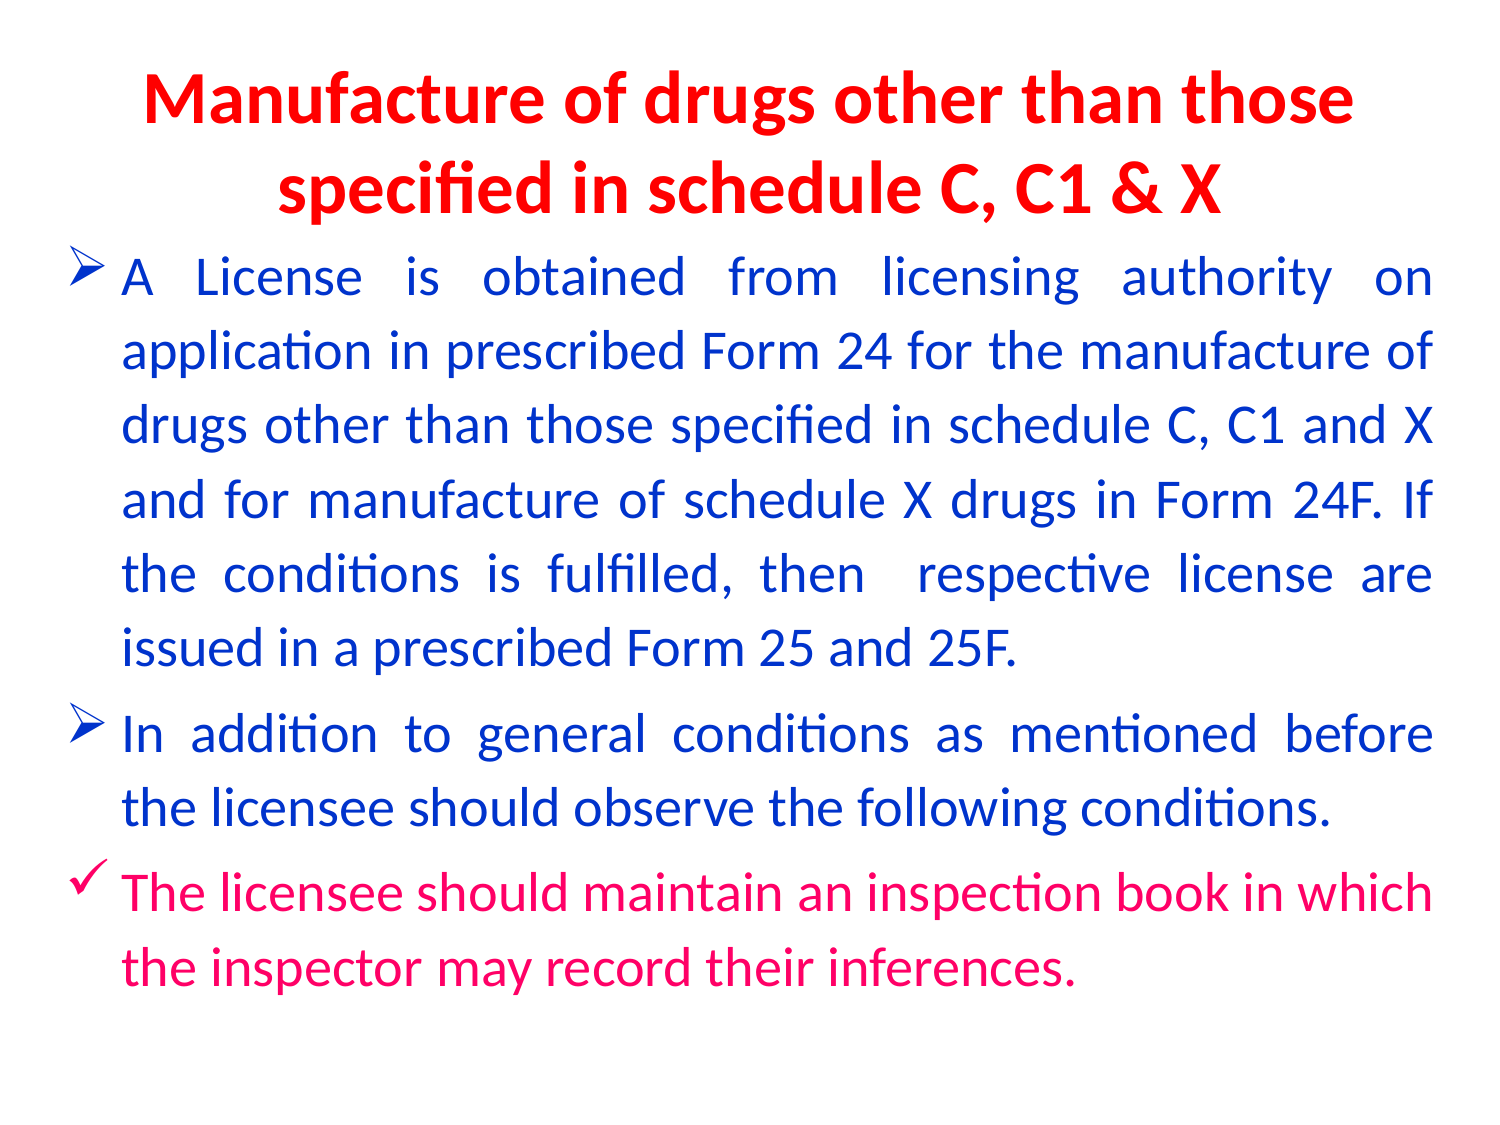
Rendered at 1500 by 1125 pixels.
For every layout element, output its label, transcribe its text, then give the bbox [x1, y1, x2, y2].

title Manufacture of drugs other than those specified in schedule C, C1 & X [75, 45, 1425, 224]
list A License is obtained from licensing authority on application in prescribed Form 24 for the manufacture of drugs other than those specified in schedule C, C1 and X and for manufacture of schedule X drugs in Form 24F. If the conditions is fulfilled, then respective license are issued in a prescribed Form 25 and 25F. In addition to general conditions as mentioned before the licensee should observe the following conditions. The licensee should maintain an inspection book in which the inspector may record their inferences. [50, 224, 1450, 1088]
